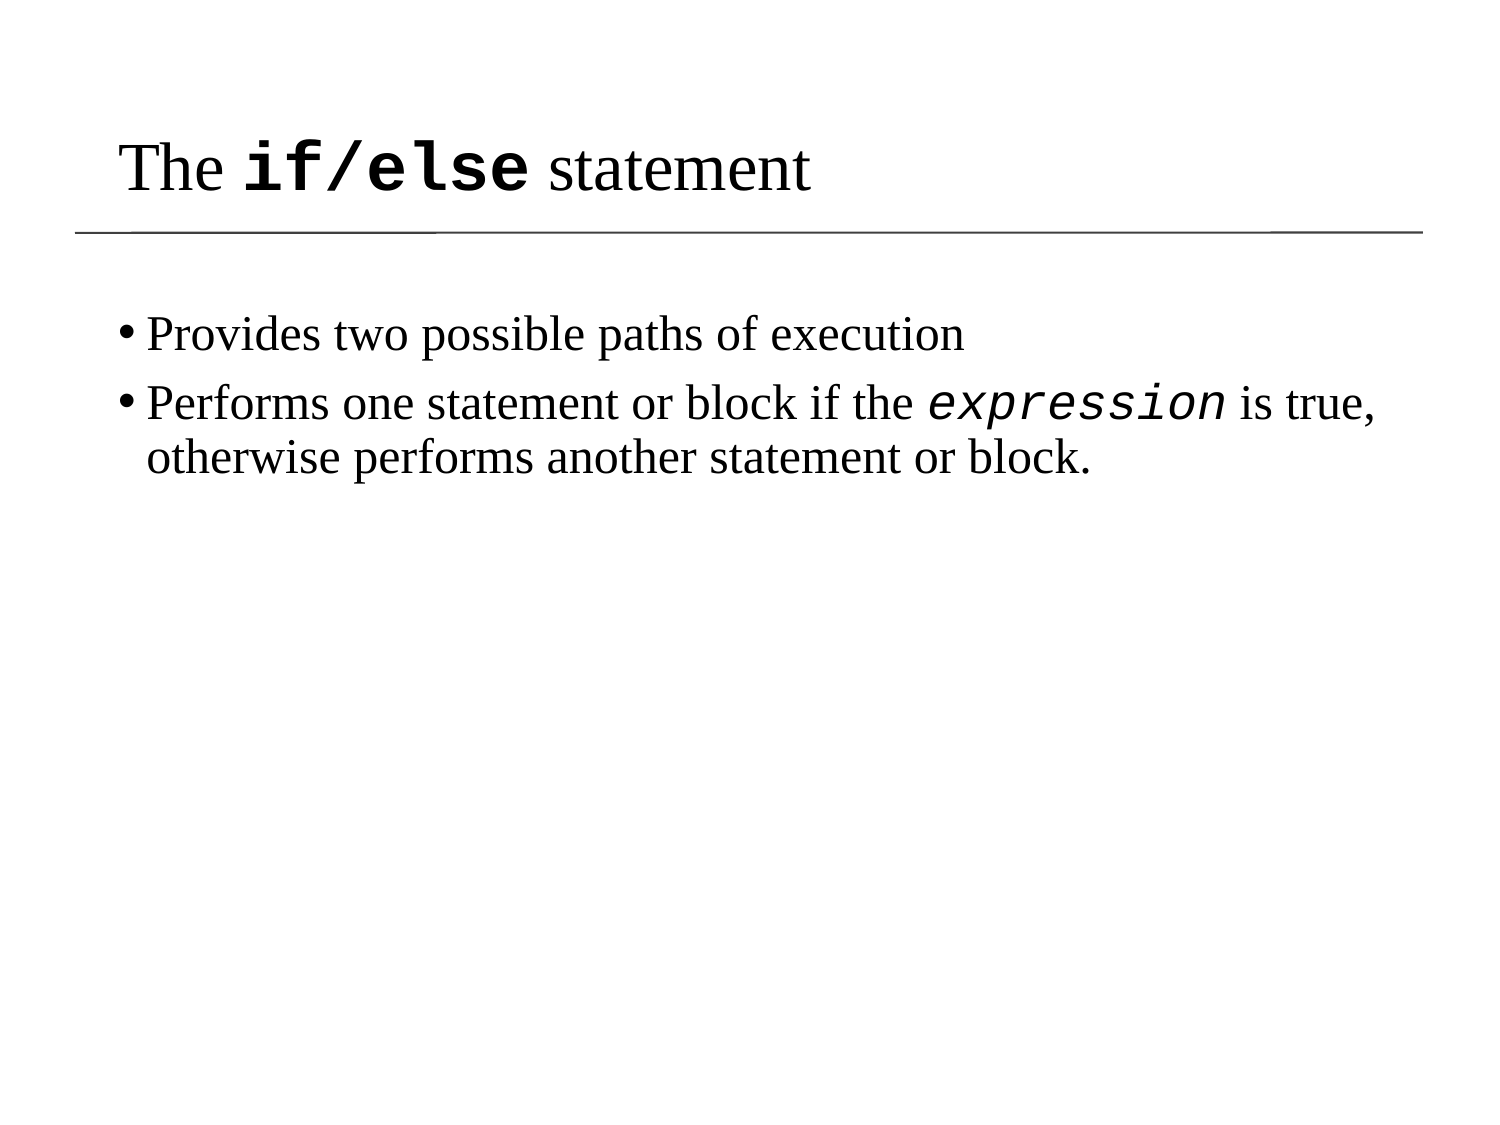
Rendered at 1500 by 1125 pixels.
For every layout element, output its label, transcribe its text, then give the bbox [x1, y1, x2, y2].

list Provides two possible paths of execution Performs one statement or block if the expression is true, otherwise performs another statement or block. [103, 299, 1397, 1014]
title The if/else statement [103, 59, 1397, 278]
